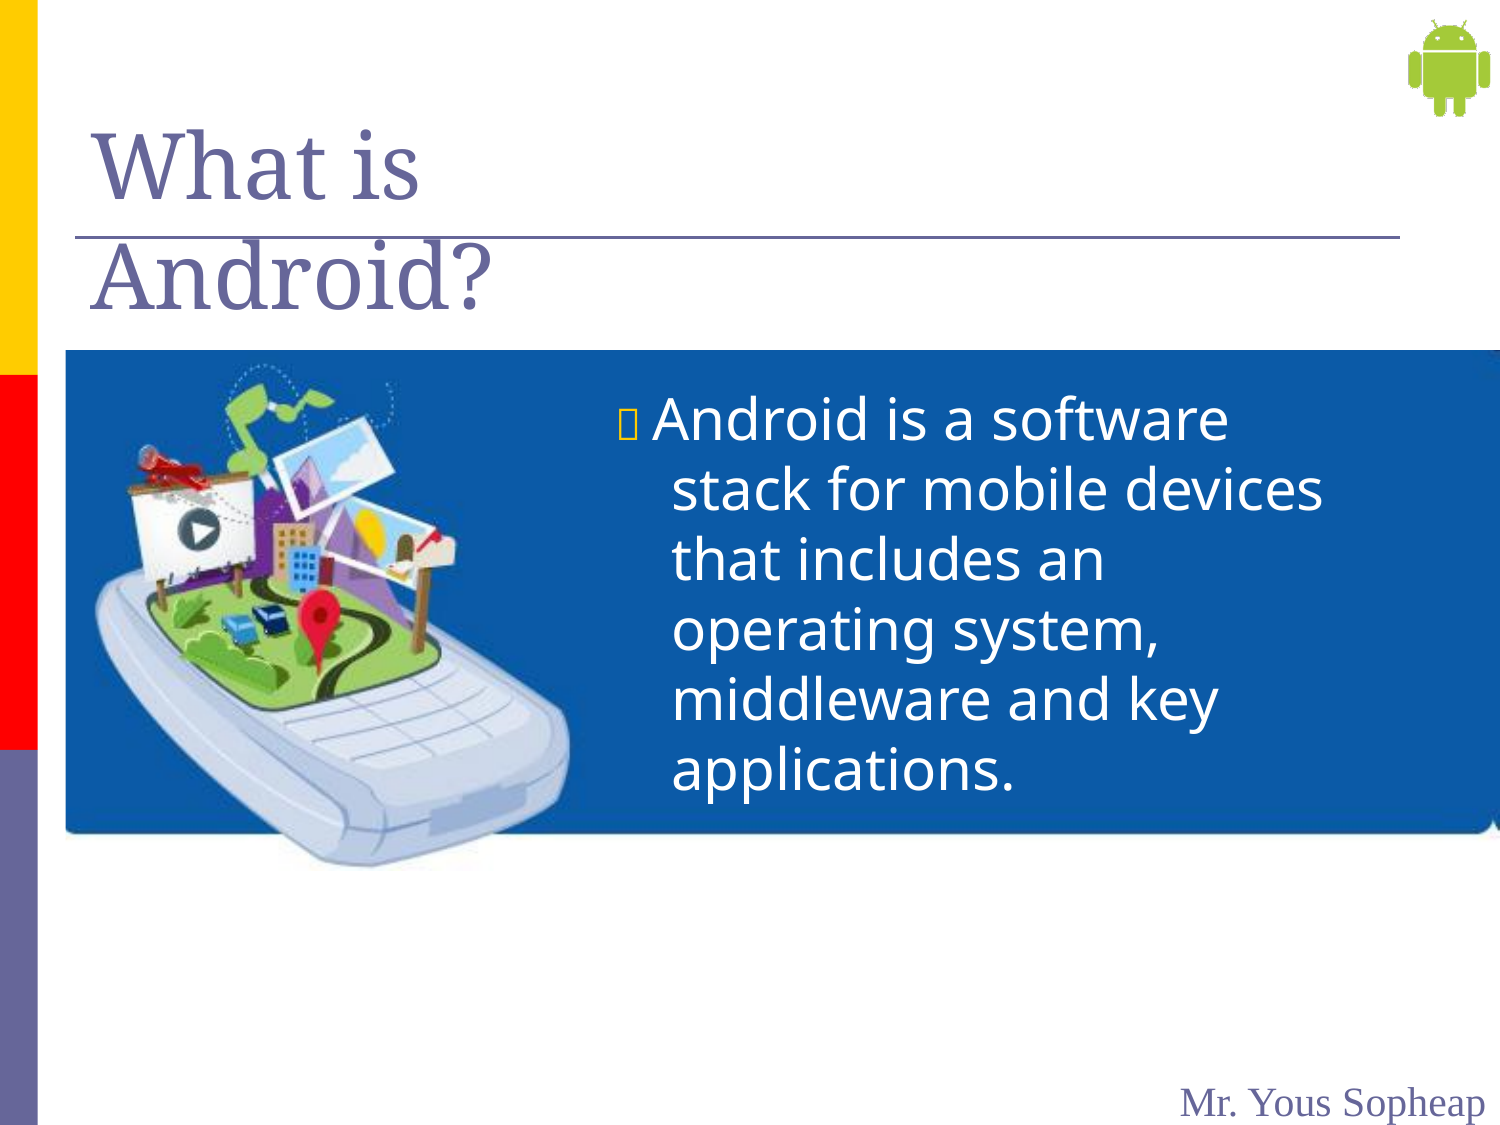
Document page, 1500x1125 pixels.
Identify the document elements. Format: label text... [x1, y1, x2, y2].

list  Android is a software stack for mobile devices that includes an operating system, middleware and key applications. [118, 379, 1382, 1020]
title What is Android? [87, 105, 717, 328]
picture [1400, 0, 1500, 125]
text_box [65, 350, 1500, 871]
text_box Mr. Yous Sopheap [1177, 1072, 1500, 1125]
